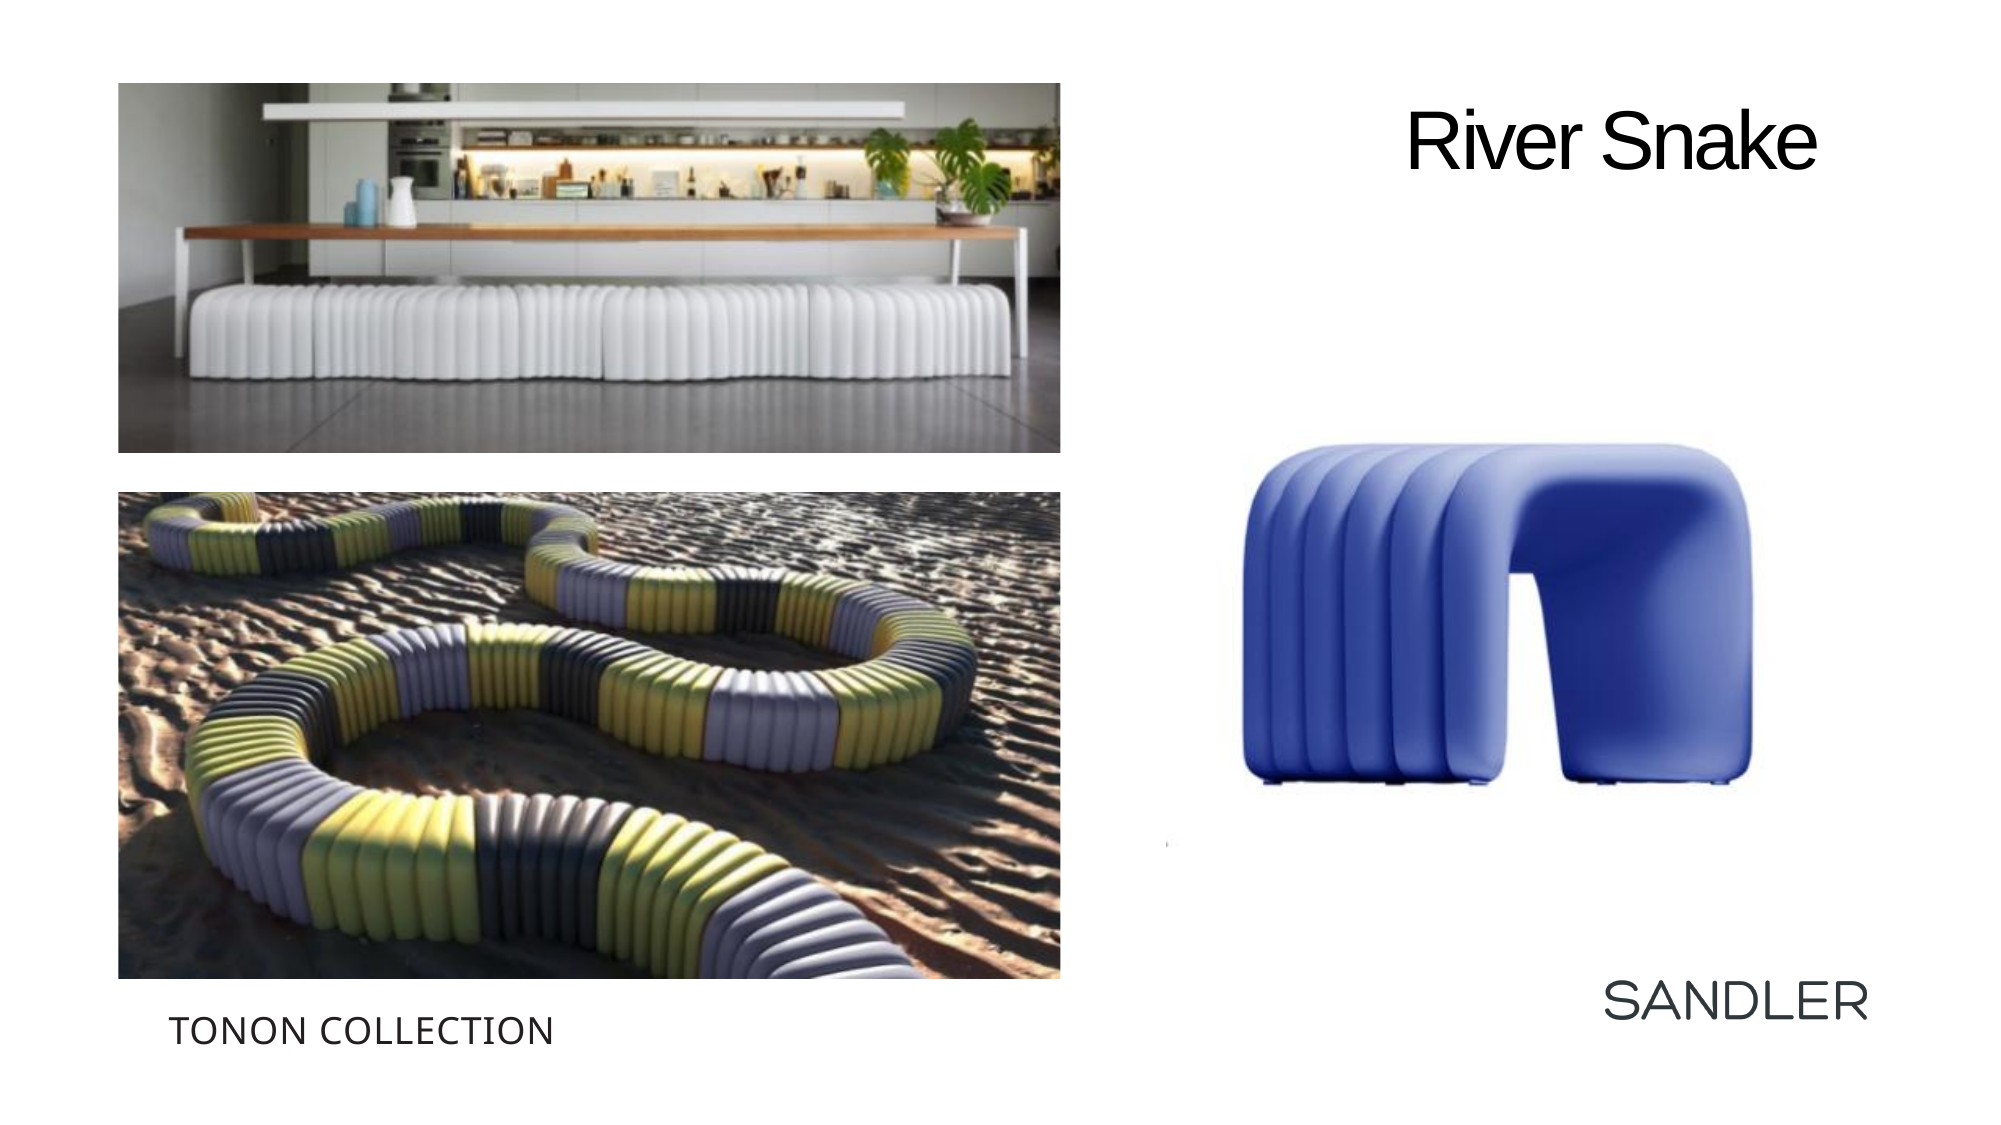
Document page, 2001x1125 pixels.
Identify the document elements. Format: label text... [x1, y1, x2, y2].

text_box TONON COLLECTION [153, 1001, 571, 1060]
picture [1605, 980, 1867, 1020]
picture [118, 492, 1061, 1001]
picture [118, 83, 1061, 453]
title River Snake [1403, 40, 1867, 231]
picture [1166, 326, 1810, 852]
